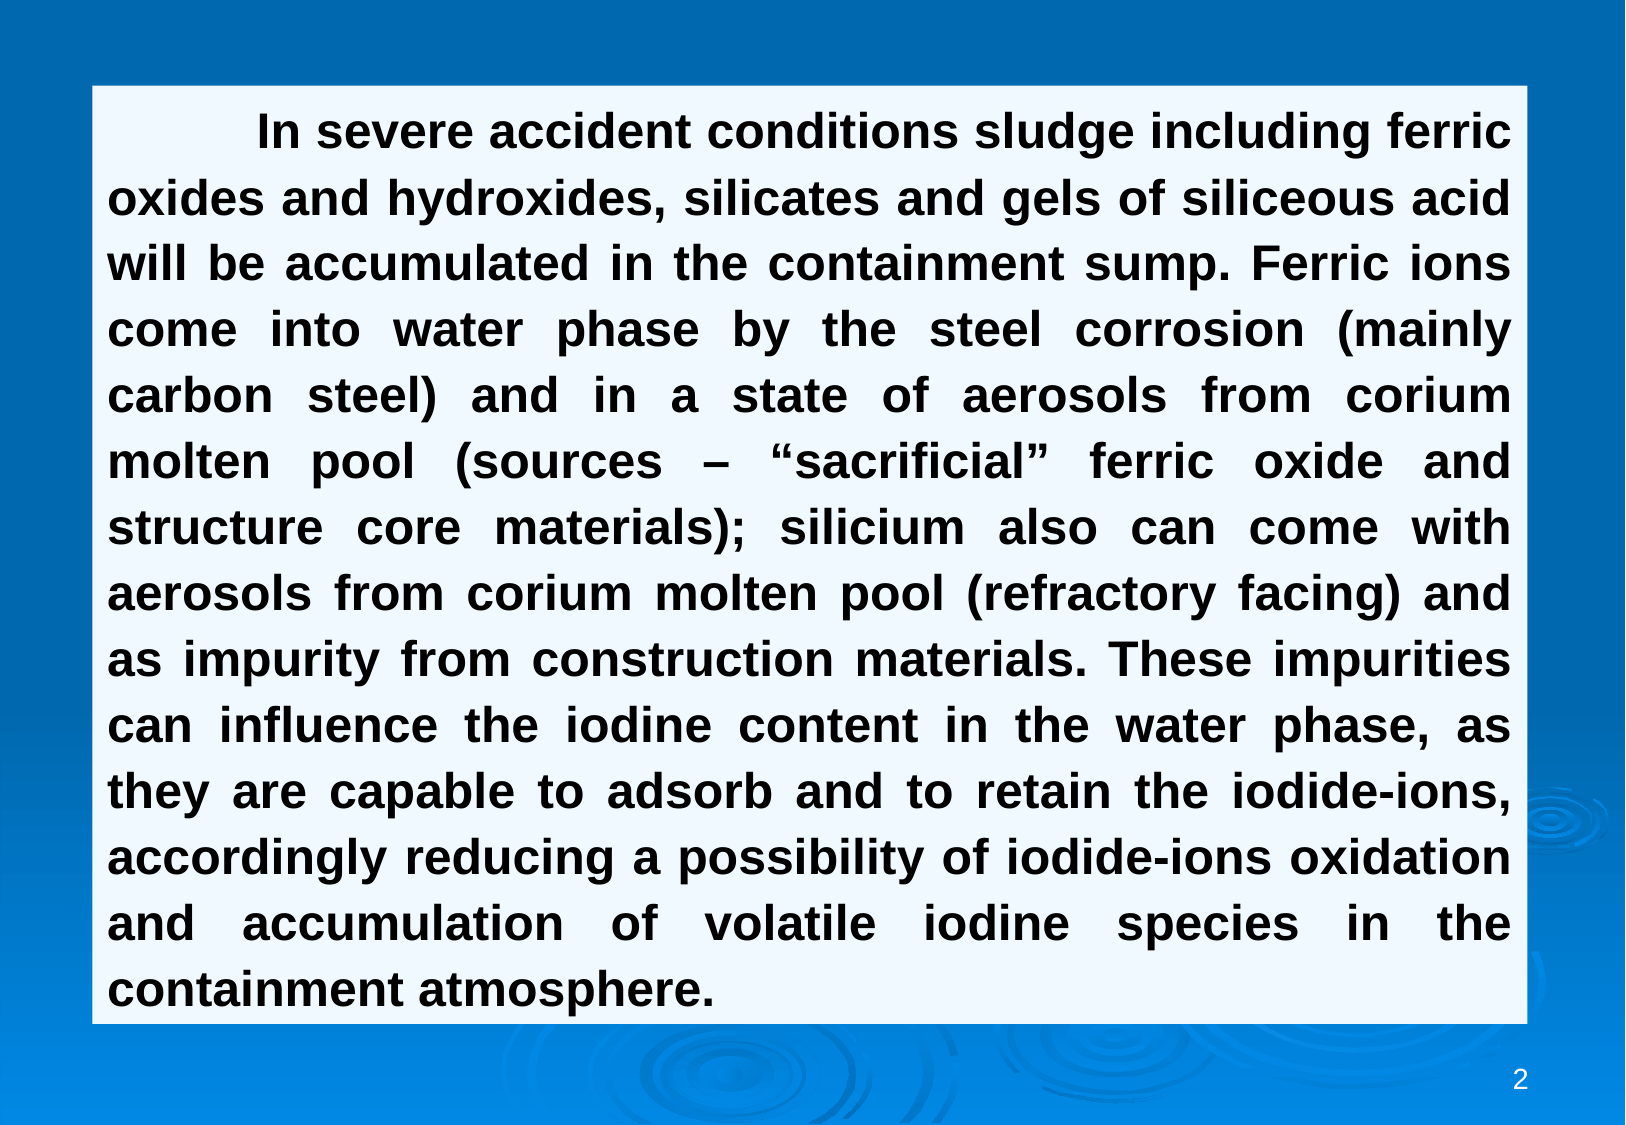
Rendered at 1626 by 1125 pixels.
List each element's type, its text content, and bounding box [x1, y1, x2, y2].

slide_number 2 [1164, 1024, 1544, 1103]
text_box In severe accident conditions sludge including ferric oxides and hydroxides, silicates and gels of siliceous acid will be accumulated in the containment sump. Ferric ions come into water phase by the steel corrosion (mainly carbon steel) and in a state of aerosols from corium molten pool (sources – “sacrificial” ferric oxide and structure core materials); silicium also can come with aerosols from corium molten pool (refractory facing) and as impurity from construction materials. These impurities can influence the iodine content in the water phase, as they are capable to adsorb and to retain the iodide-ions, accordingly reducing a possibility of iodide-ions oxidation and accumulation of volatile iodine species in the containment atmosphere. [92, 85, 1528, 1024]
